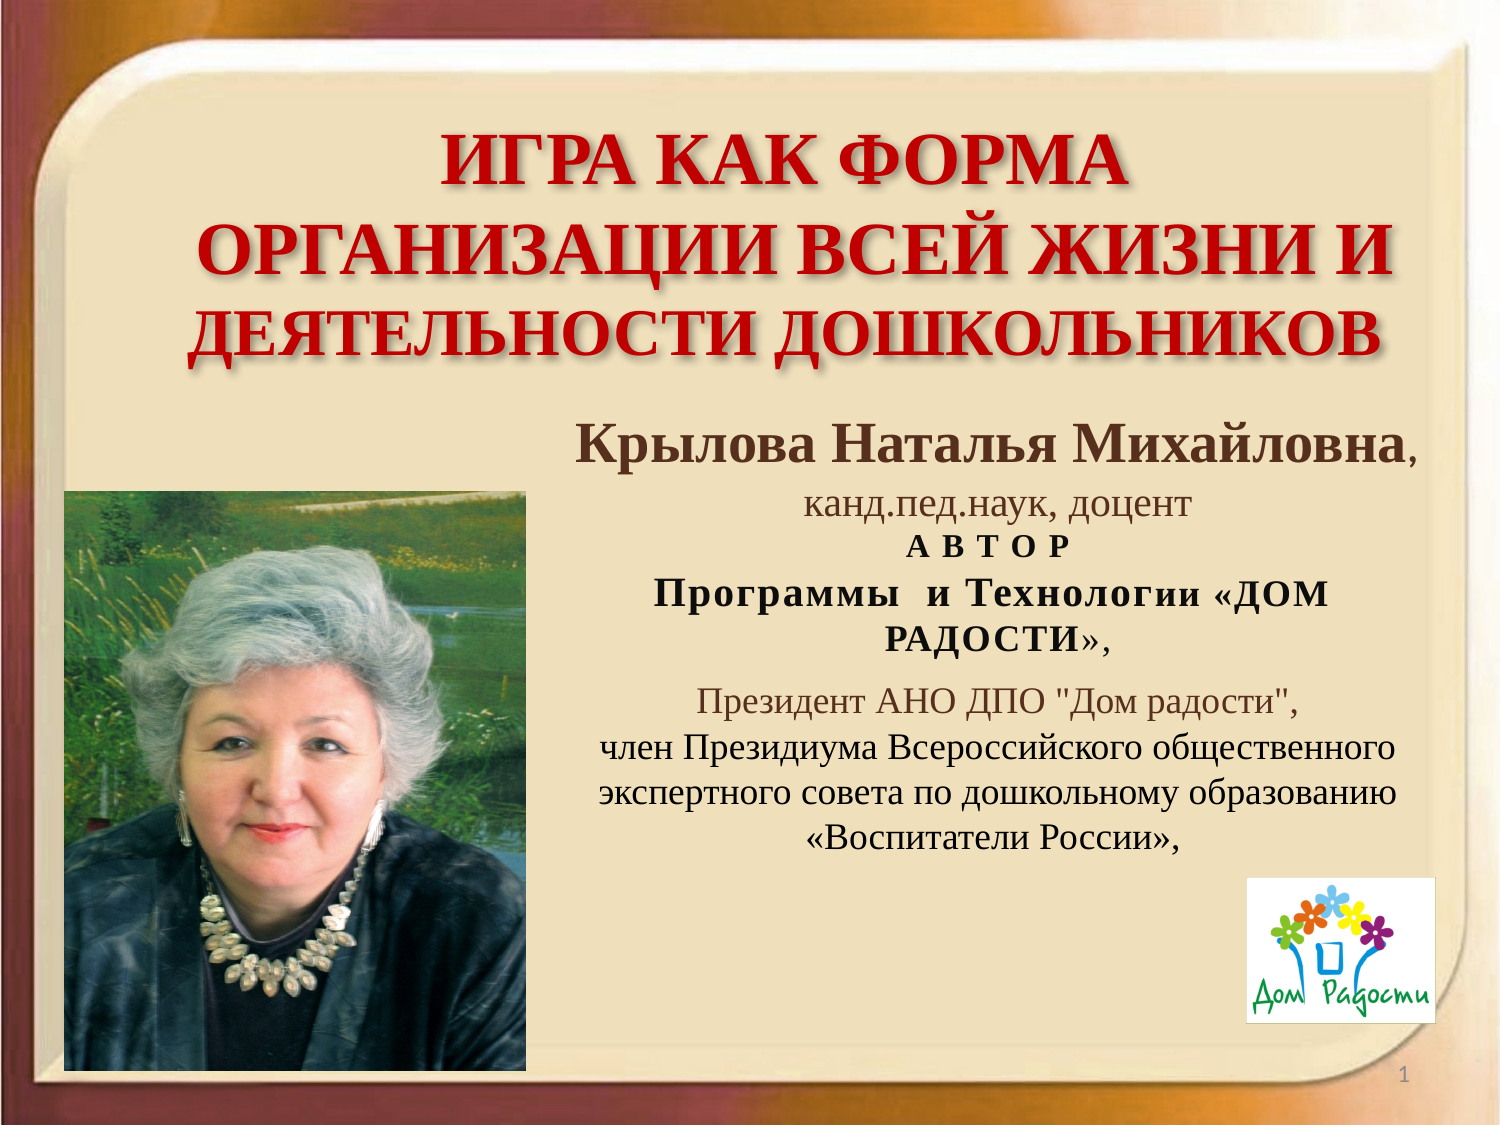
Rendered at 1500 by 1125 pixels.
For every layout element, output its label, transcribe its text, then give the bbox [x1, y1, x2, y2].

picture [0, 0, 1500, 1125]
footer [512, 1042, 988, 1103]
text_box ИГРА КАК ФОРМА ОРГАНИЗАЦИИ ВСЕЙ ЖИЗНИ И ДЕЯТЕЛЬНОСТИ ДОШКОЛЬНИКОВ [100, 101, 1471, 487]
slide_number 1 [1074, 1042, 1425, 1103]
text_box Крылова Наталья Михайловна, канд.пед.наук, доцент АВТОР Программы и Технологии «ДОМ РАДОСТИ», Президент АНО ДПО "Дом радости", член Президиума Всероссийского общественного экспертного совета по дошкольному образованию «Воспитатели России», [560, 499, 1436, 865]
